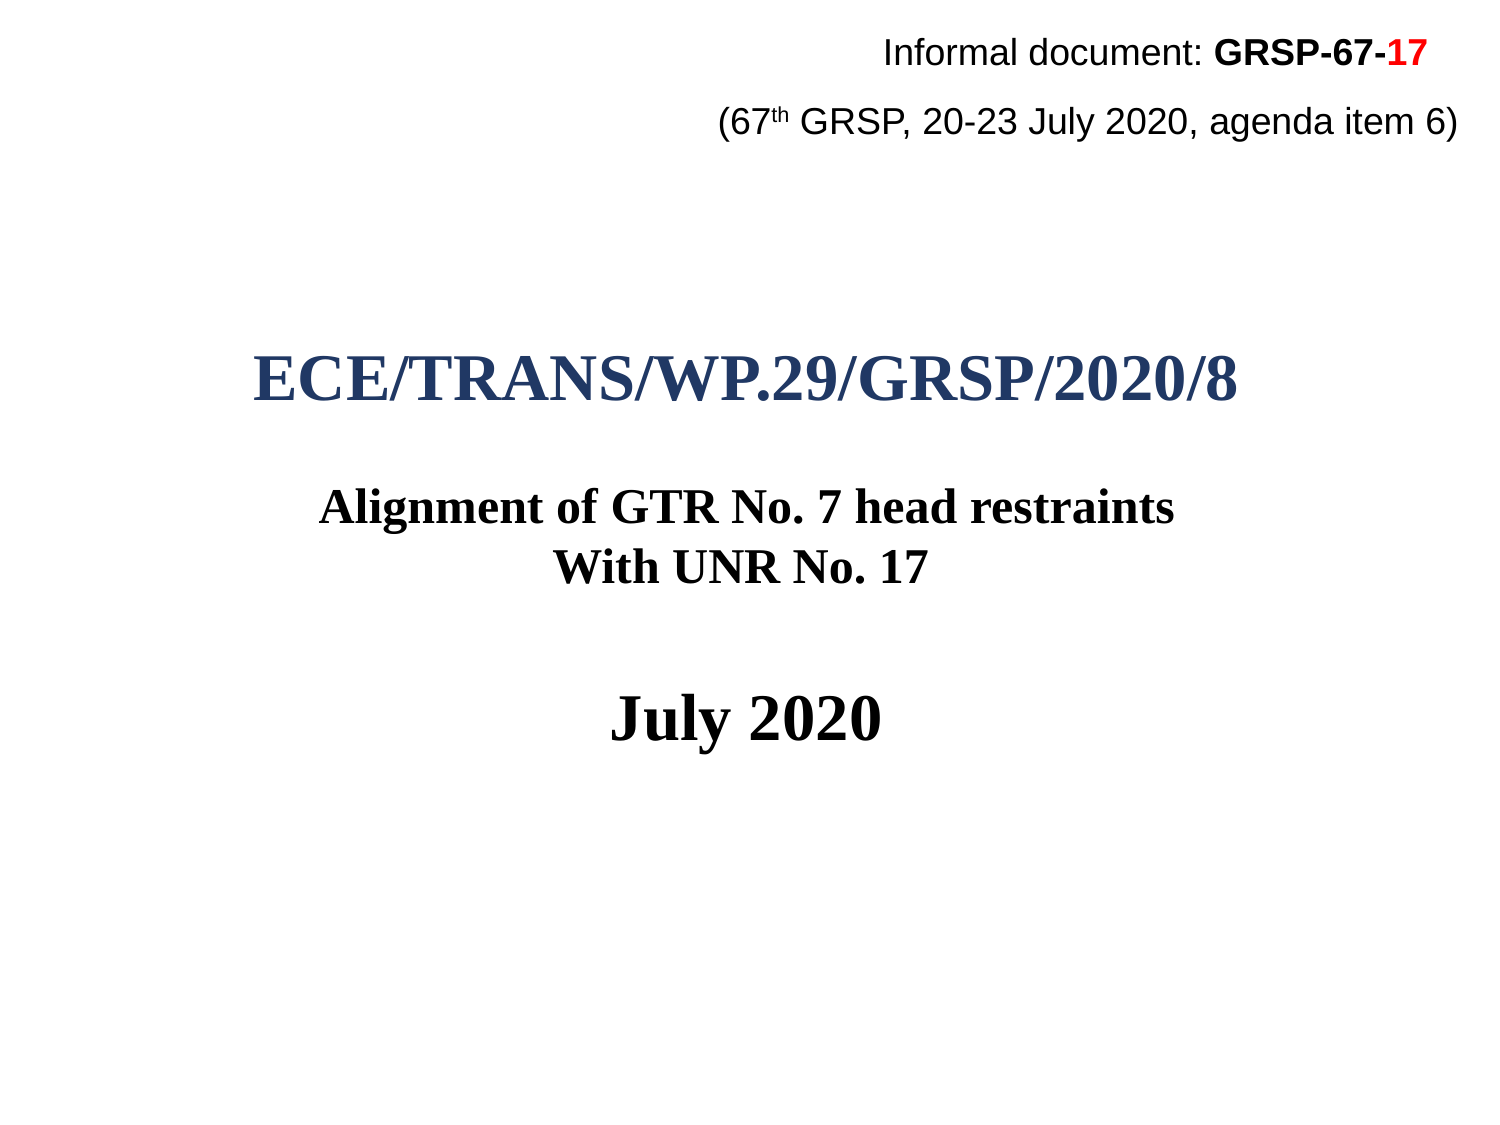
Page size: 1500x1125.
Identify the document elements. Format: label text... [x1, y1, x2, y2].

text_box ECE/TRANS/WP.29/GRSP/2020/8 Alignment of GTR No. 7 head restraints With UNR No. 17 July 2020 [73, 246, 1421, 762]
text_box Informal document: GRSP-67-17 [679, 20, 1477, 80]
text_box (67th GRSP, 20-23 July 2020, agenda item 6) [702, 89, 1500, 149]
